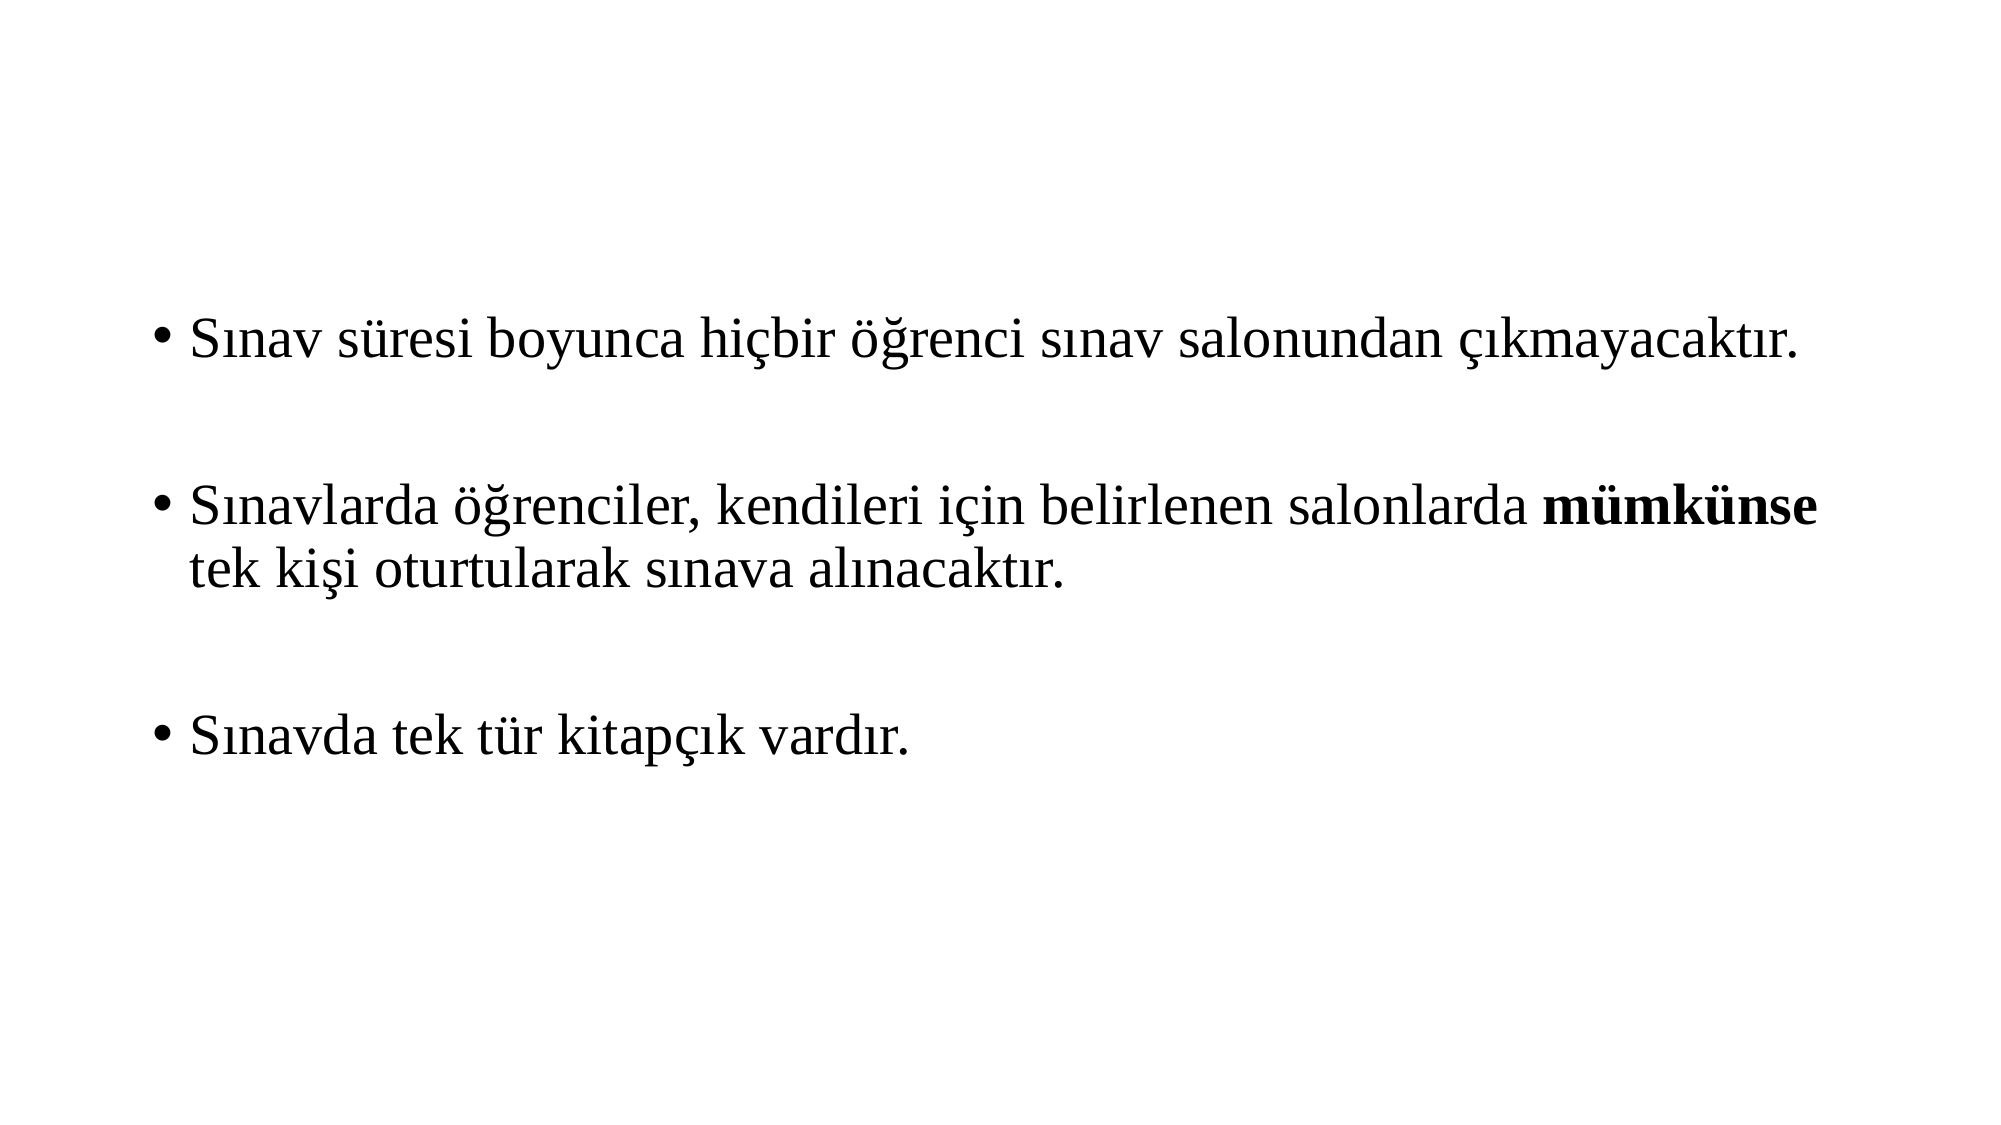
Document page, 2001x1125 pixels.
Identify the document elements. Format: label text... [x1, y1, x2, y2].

list Sınav süresi boyunca hiçbir öğrenci sınav salonundan çıkmayacaktır. Sınavlarda öğrenciler, kendileri için belirlenen salonlarda mümkünse tek kişi oturtularak sınava alınacaktır. Sınavda tek tür kitapçık vardır. [137, 299, 1863, 1014]
